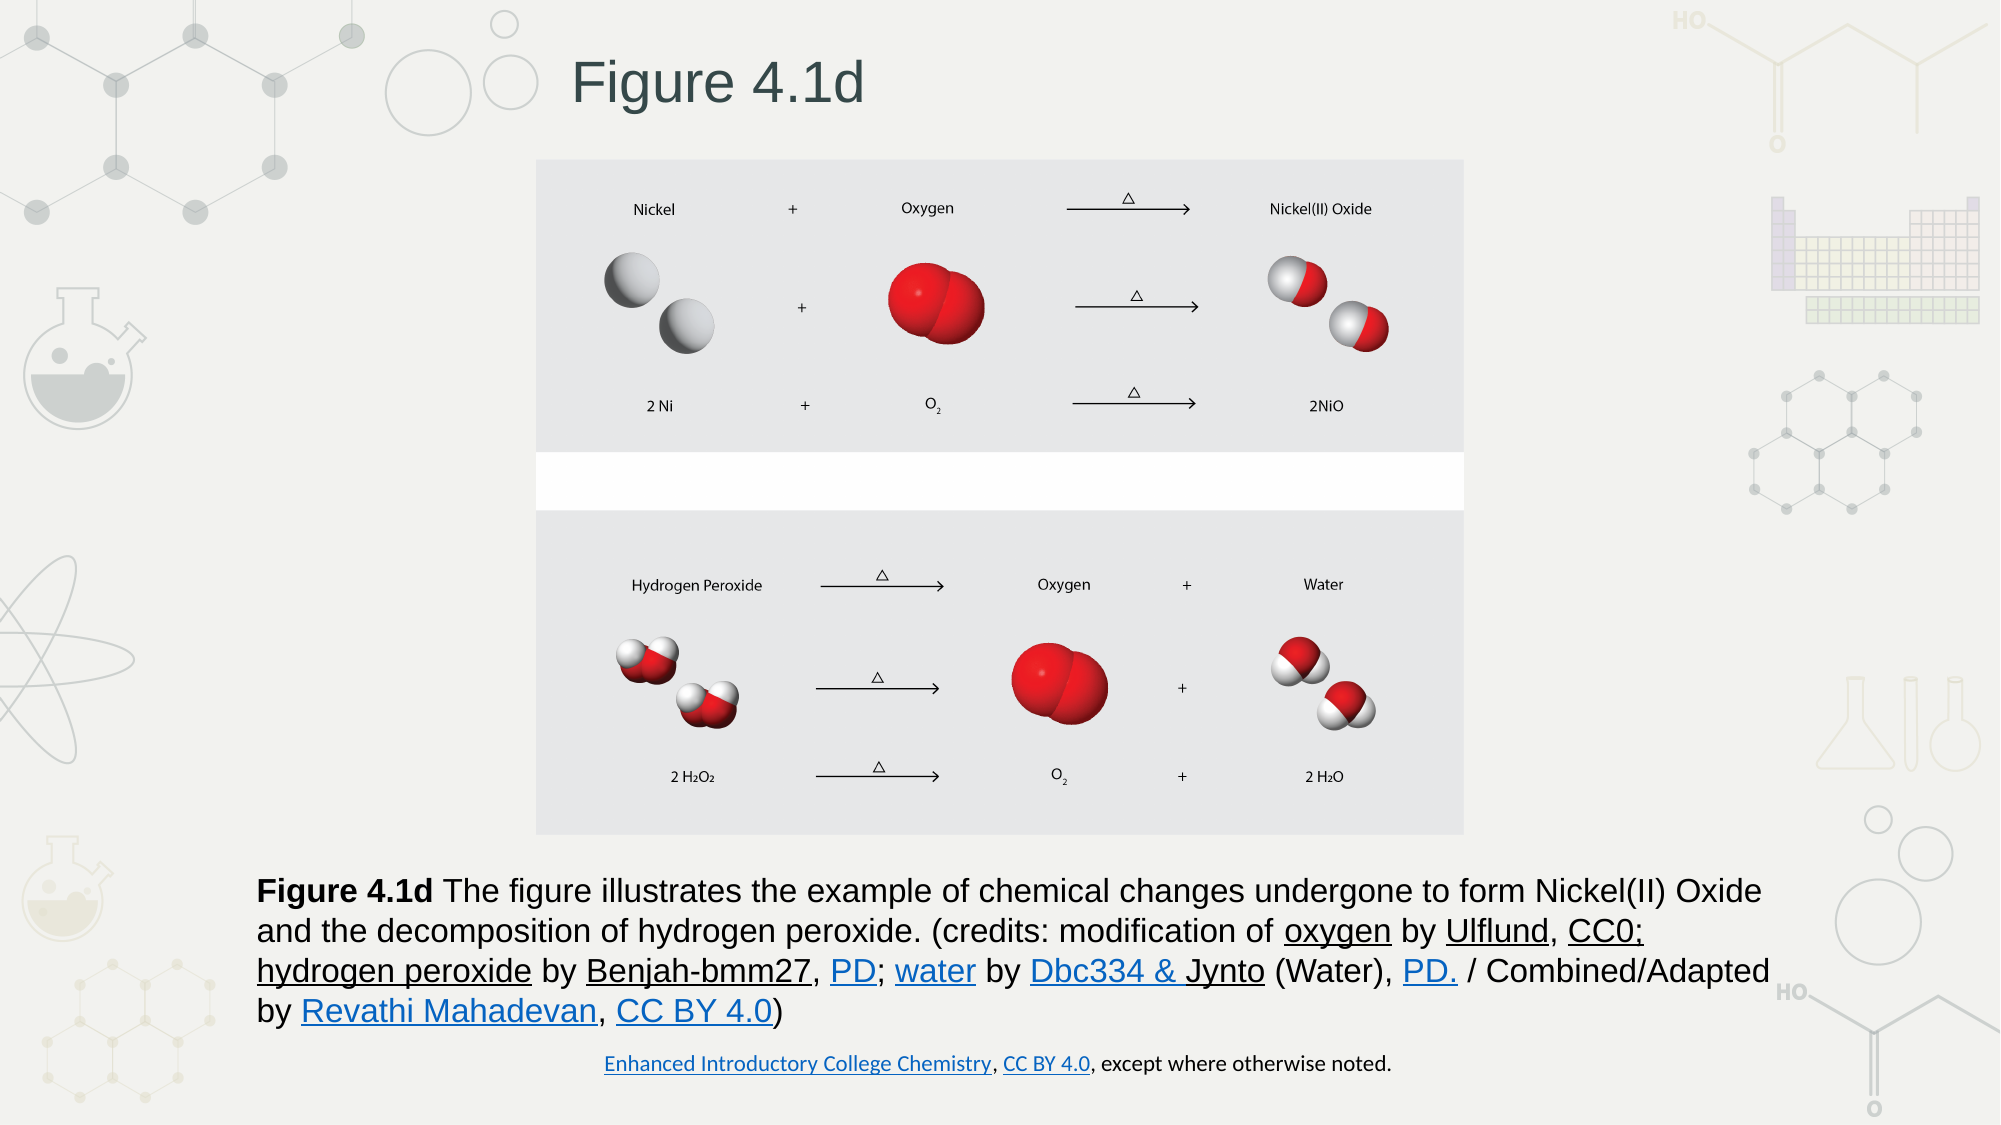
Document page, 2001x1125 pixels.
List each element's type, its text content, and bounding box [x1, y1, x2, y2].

list Figure 4.1d The figure illustrates the example of chemical changes undergone to form Nickel(II) Oxide and the decomposition of hydrogen peroxide. (credits: modification of oxygen by Ulflund, CC0; hydrogen peroxide by Benjah-bmm27, PD; water by Dbc334 & Jynto (Water), PD. / Combined/Adapted by Revathi Mahadevan, CC BY 4.0) [241, 861, 1801, 1036]
picture [0, 0, 2001, 1125]
title Figure 4.1d [556, 16, 1202, 123]
